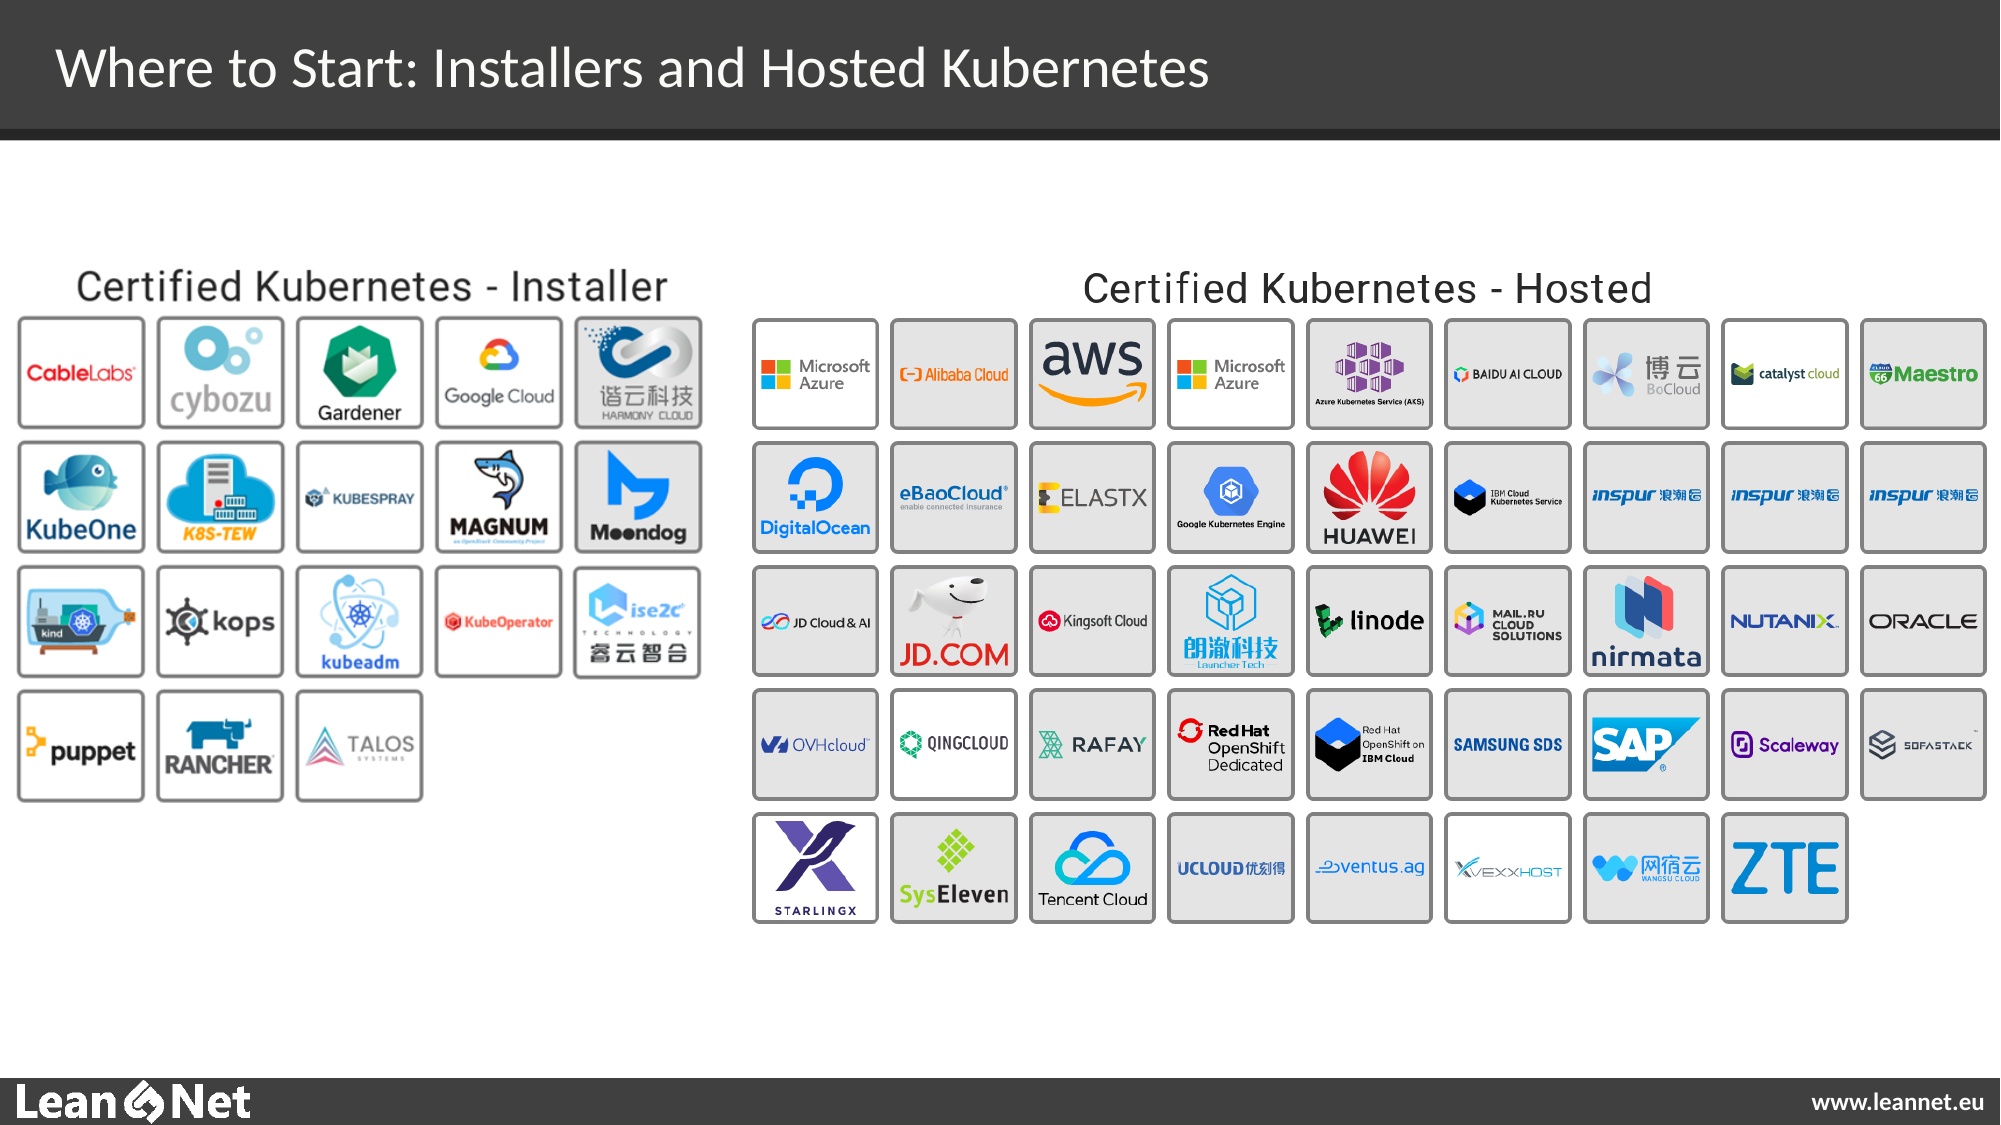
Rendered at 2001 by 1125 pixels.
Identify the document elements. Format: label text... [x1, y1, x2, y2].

picture [744, 266, 1996, 934]
title Where to Start: Installers and Hosted Kubernetes [40, 0, 1506, 129]
picture [11, 255, 717, 811]
